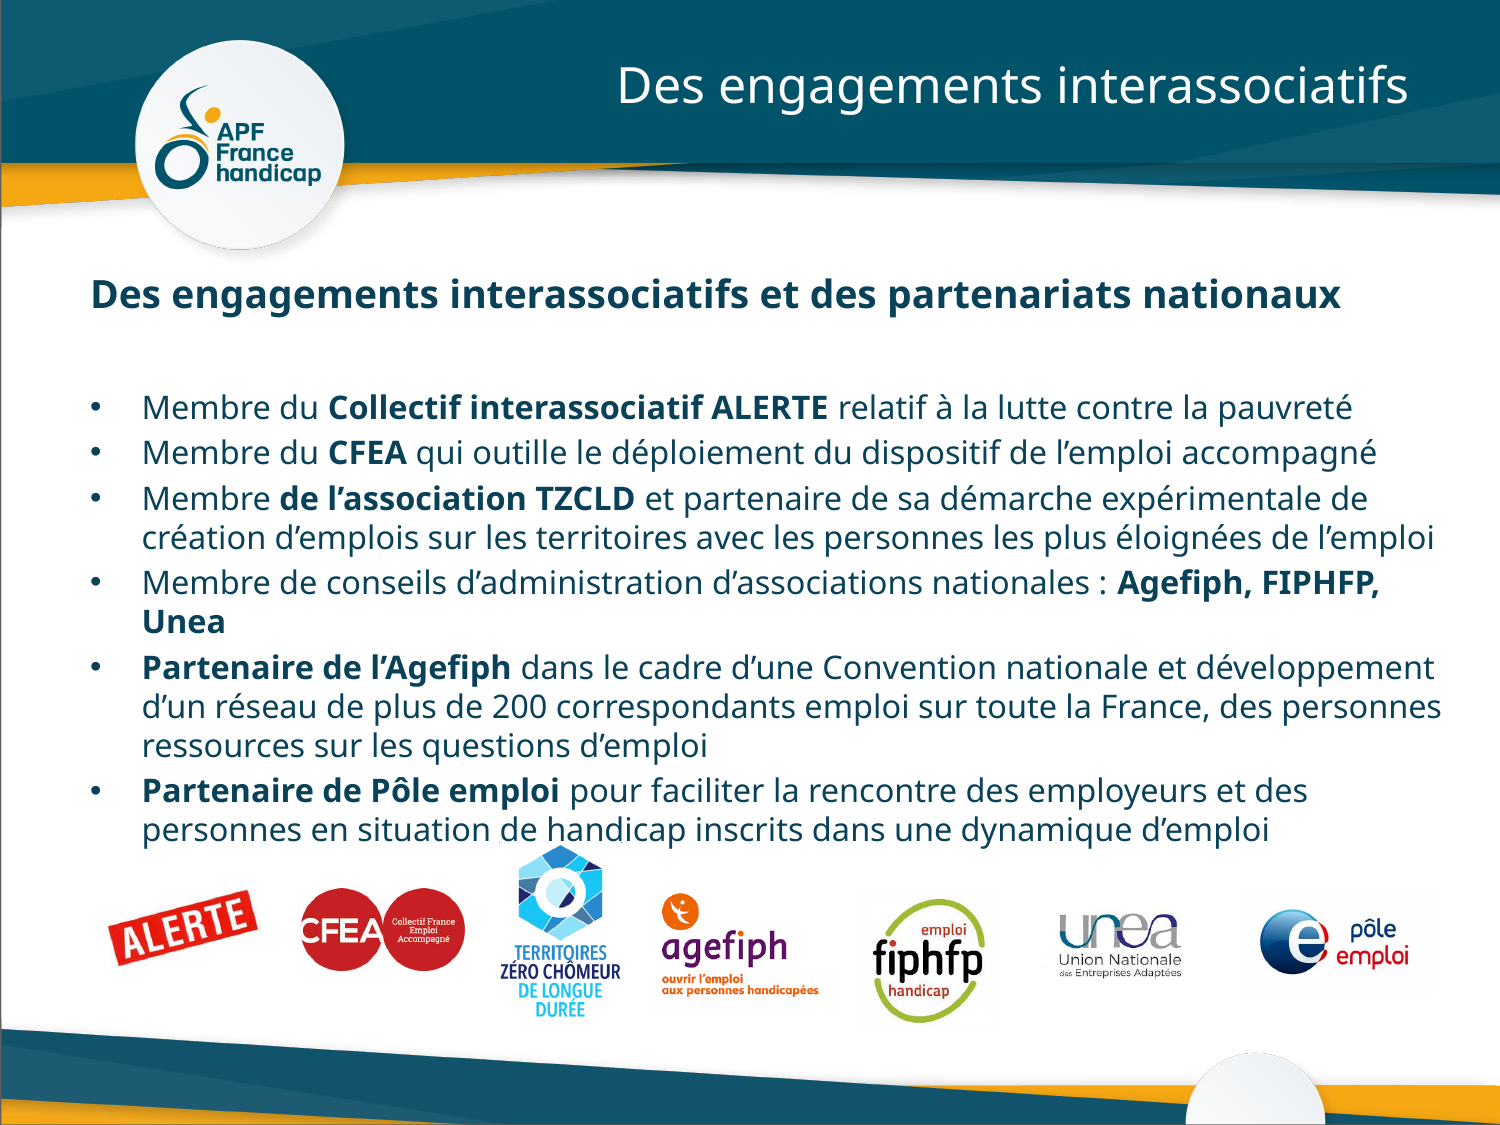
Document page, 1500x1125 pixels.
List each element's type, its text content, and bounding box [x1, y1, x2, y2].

title Des engagements interassociatifs [491, 34, 1425, 132]
list Des engagements interassociatifs et des partenariats nationaux Membre du Collectif interassociatif ALERTE relatif à la lutte contre la pauvreté Membre du CFEA qui outille le déploiement du dispositif de l’emploi accompagné Membre de l’association TZCLD et partenaire de sa démarche expérimentale de création d’emplois sur les territoires avec les personnes les plus éloignées de l’emploi Membre de conseils d’administration d’associations nationales : Agefiph, FIPHFP, Unea Partenaire de l’Agefiph dans le cadre d’une Convention nationale et développement d’un réseau de plus de 200 correspondants emploi sur toute la France, des personnes ressources sur les questions d’emploi Partenaire de Pôle emploi pour faciliter la rencontre des employeurs et des personnes en situation de handicap inscrits dans une dynamique d’emploi [75, 262, 1460, 867]
picture [0, 0, 1500, 1125]
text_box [105, 842, 1434, 1035]
